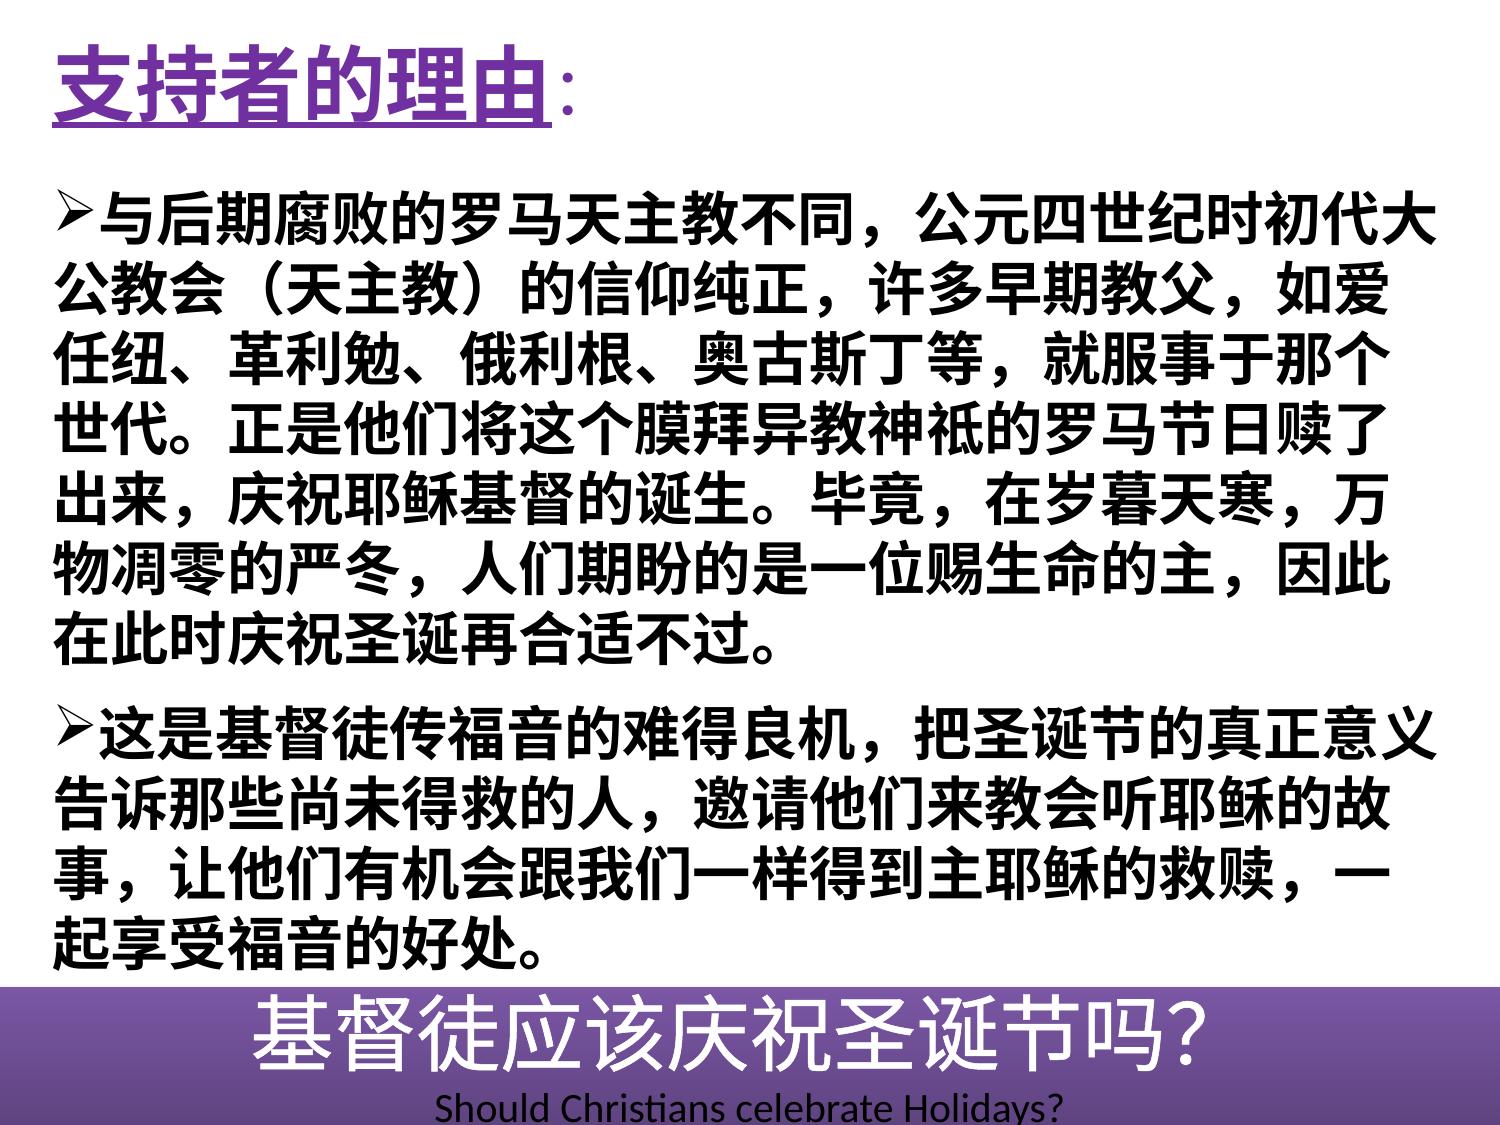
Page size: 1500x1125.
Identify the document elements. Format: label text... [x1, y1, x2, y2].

text_box 支持者的理由： 与后期腐败的罗马天主教不同，公元四世纪时初代大公教会（天主教）的信仰纯正，许多早期教父，如爱任纽、革利勉、俄利根、奥古斯丁等，就服事于那个世代。正是他们将这个膜拜异教神祗的罗马节日赎了出来，庆祝耶稣基督的诞生。毕竟，在岁暮天寒，万物凋零的严冬，人们期盼的是一位赐生命的主，因此在此时庆祝圣诞再合适不过。 这是基督徒传福音的难得良机，把圣诞节的真正意义告诉那些尚未得救的人，邀请他们来教会听耶稣的故事，让他们有机会跟我们一样得到主耶稣的救赎，一起享受福音的好处。 [37, 24, 1463, 985]
text_box 基督徒应该庆祝圣诞节吗？ Should Christians celebrate Holidays? [0, 987, 1500, 1125]
